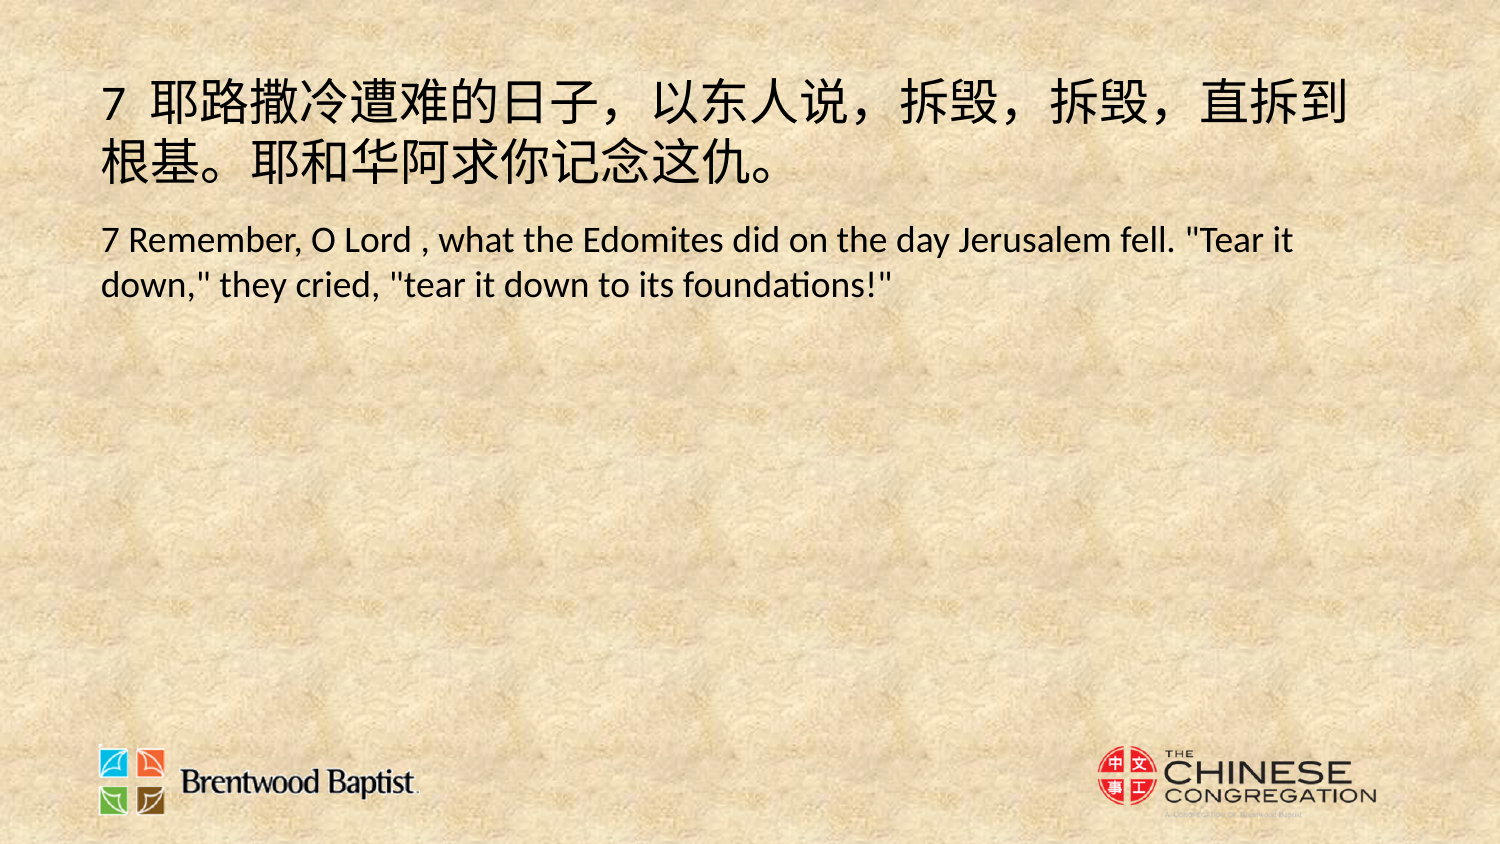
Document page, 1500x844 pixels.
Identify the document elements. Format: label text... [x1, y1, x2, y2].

picture [0, 0, 1500, 844]
text_box 7 耶路撒冷遭难的日子，以东人说，拆毁，拆毁，直拆到根基。耶和华阿求你记念这仇。 7 Remember, O Lord , what the Edomites did on the day Jerusalem fell. "Tear it down," they cried, "tear it down to its foundations!" [85, 62, 1407, 358]
